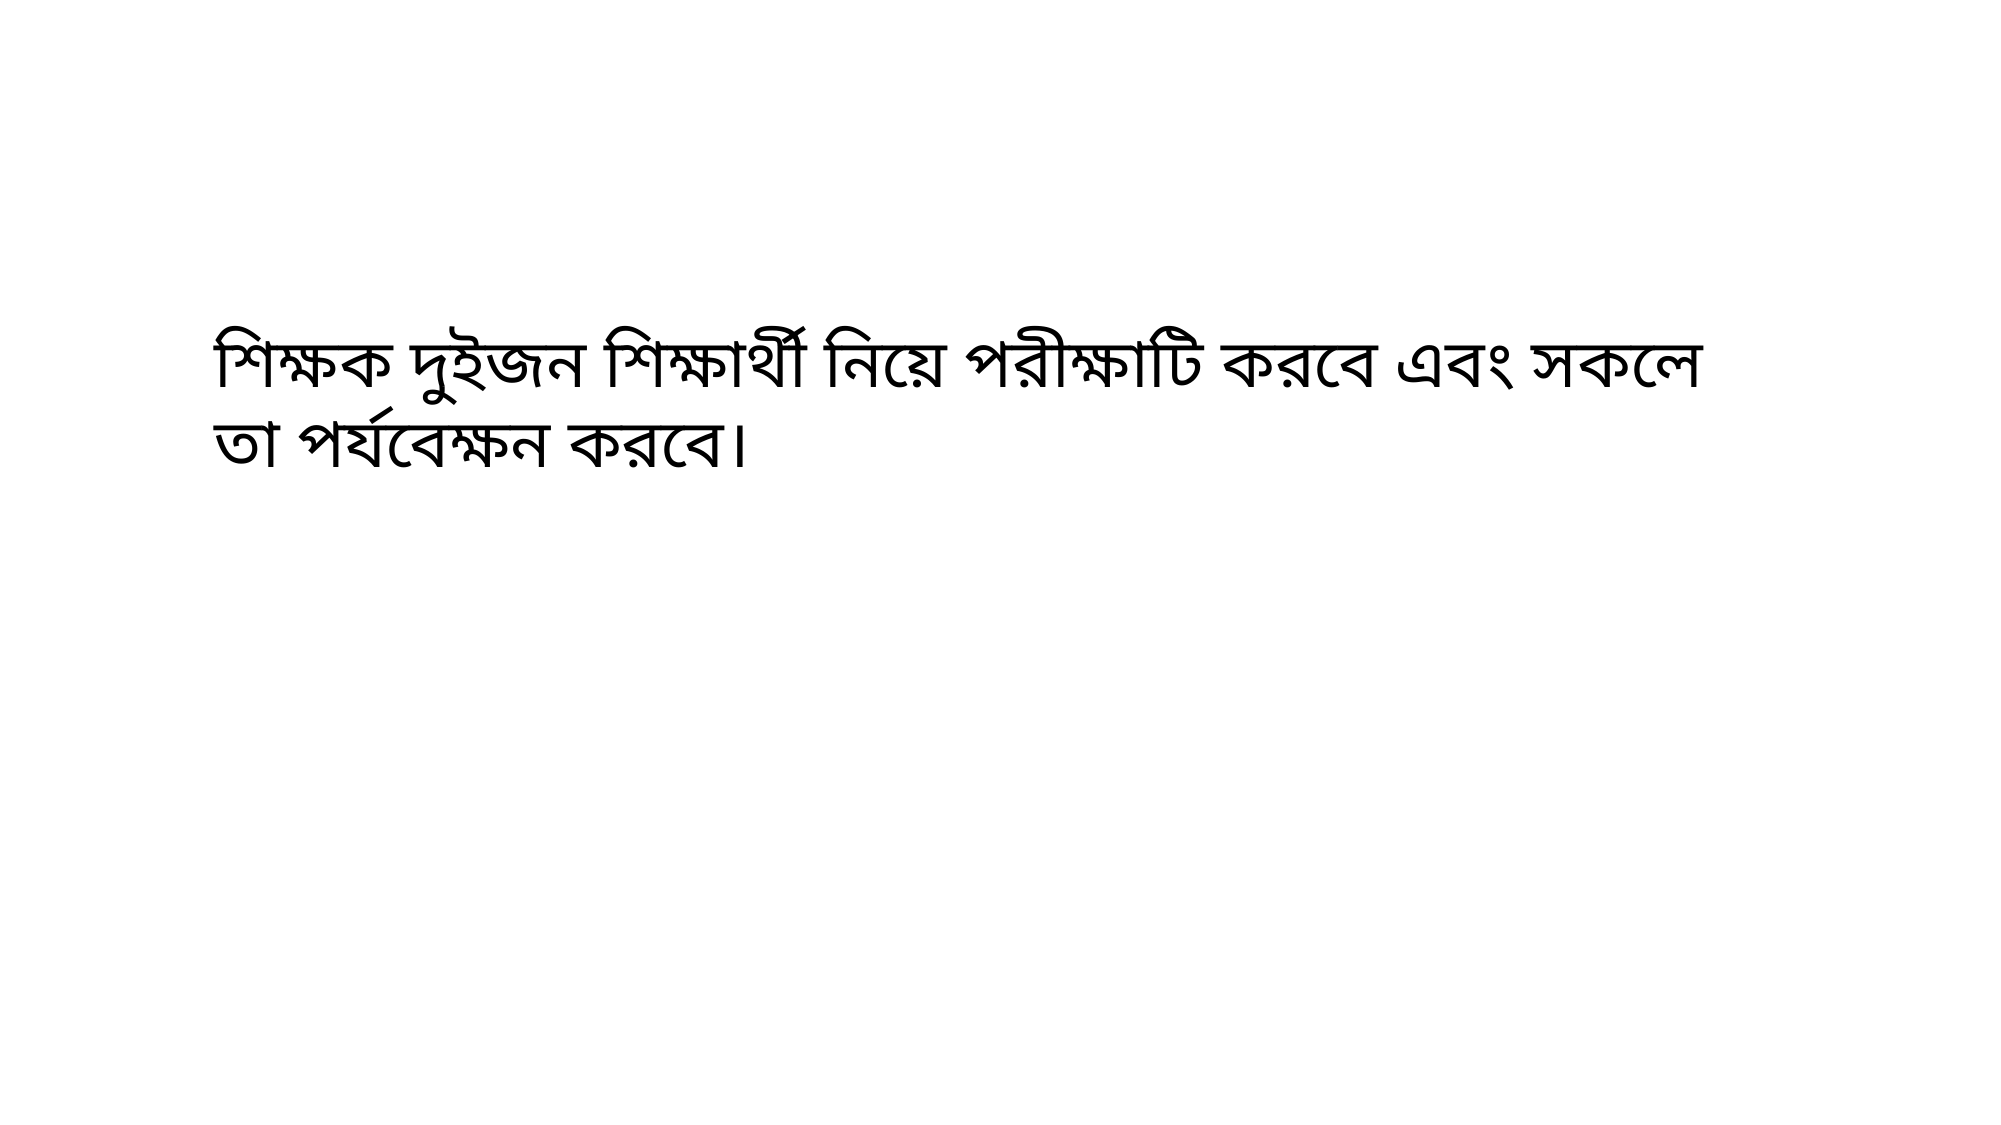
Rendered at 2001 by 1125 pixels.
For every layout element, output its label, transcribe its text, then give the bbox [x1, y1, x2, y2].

text_box শিক্ষক দুইজন শিক্ষার্থী নিয়ে পরীক্ষাটি করবে এবং সকলে তা পর্যবেক্ষন করবে। [199, 313, 1746, 489]
